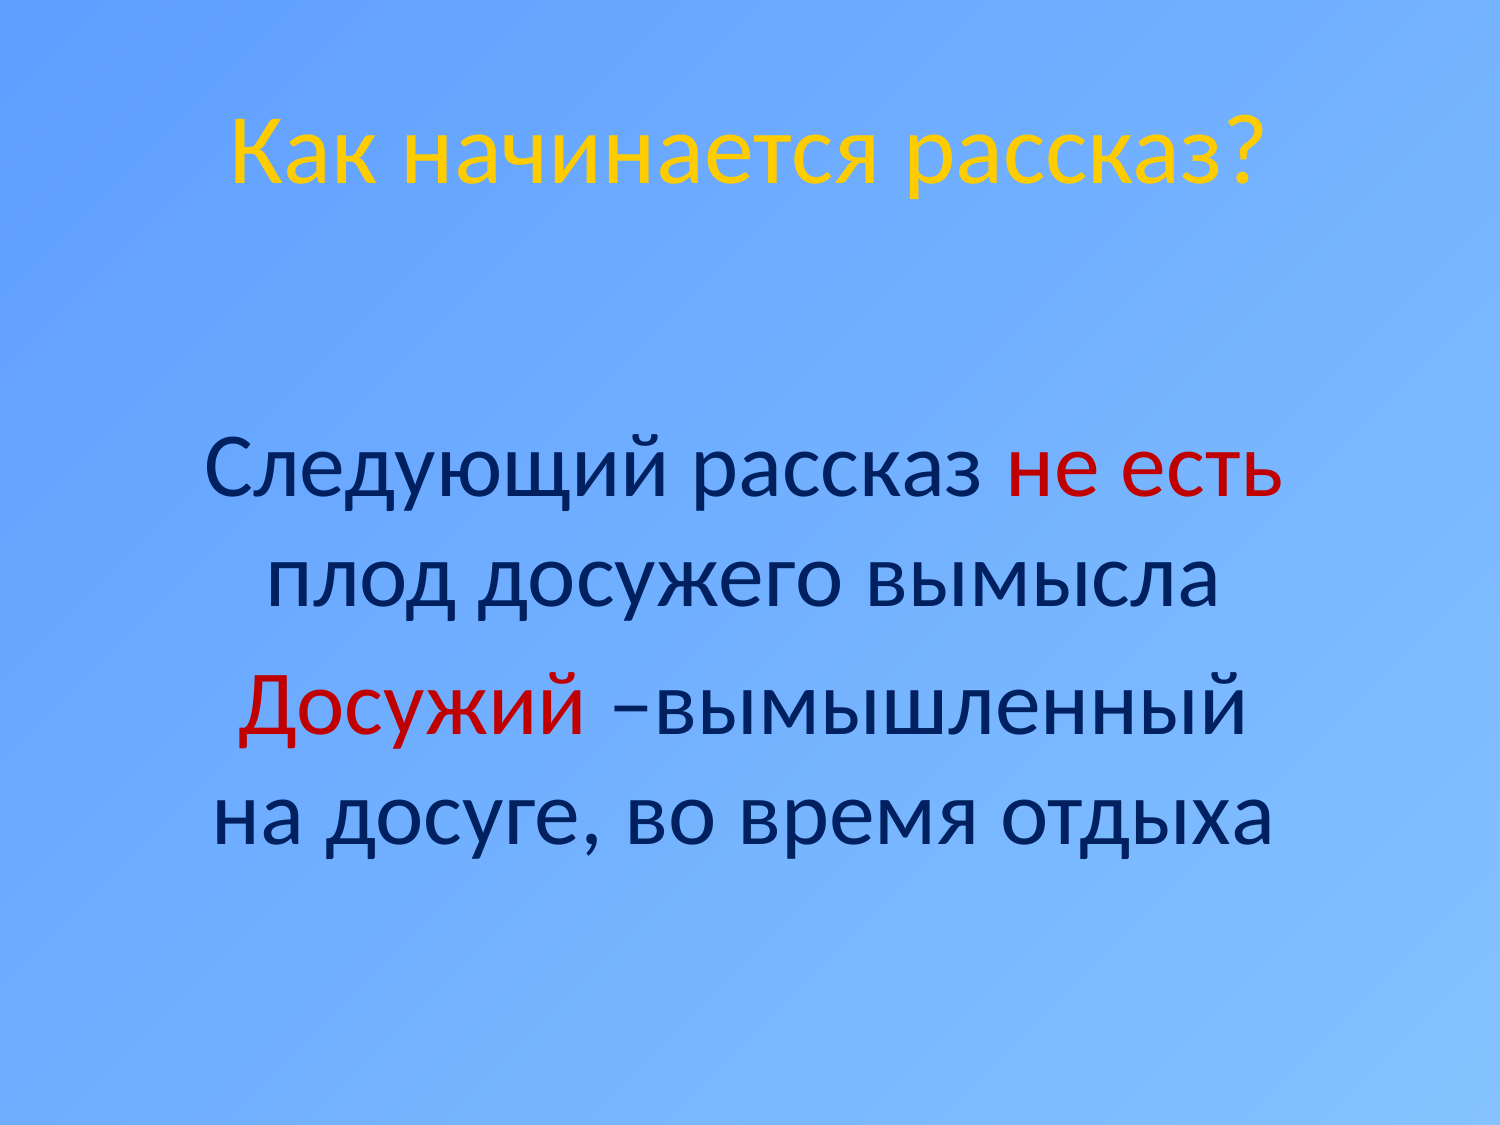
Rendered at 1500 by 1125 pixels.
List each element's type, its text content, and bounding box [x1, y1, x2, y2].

subtitle Следующий рассказ не есть плод досужего вымысла Досужий –вымышленный на досуге, во время отдыха [171, 397, 1317, 925]
title Как начинается рассказ? [112, 78, 1388, 209]
